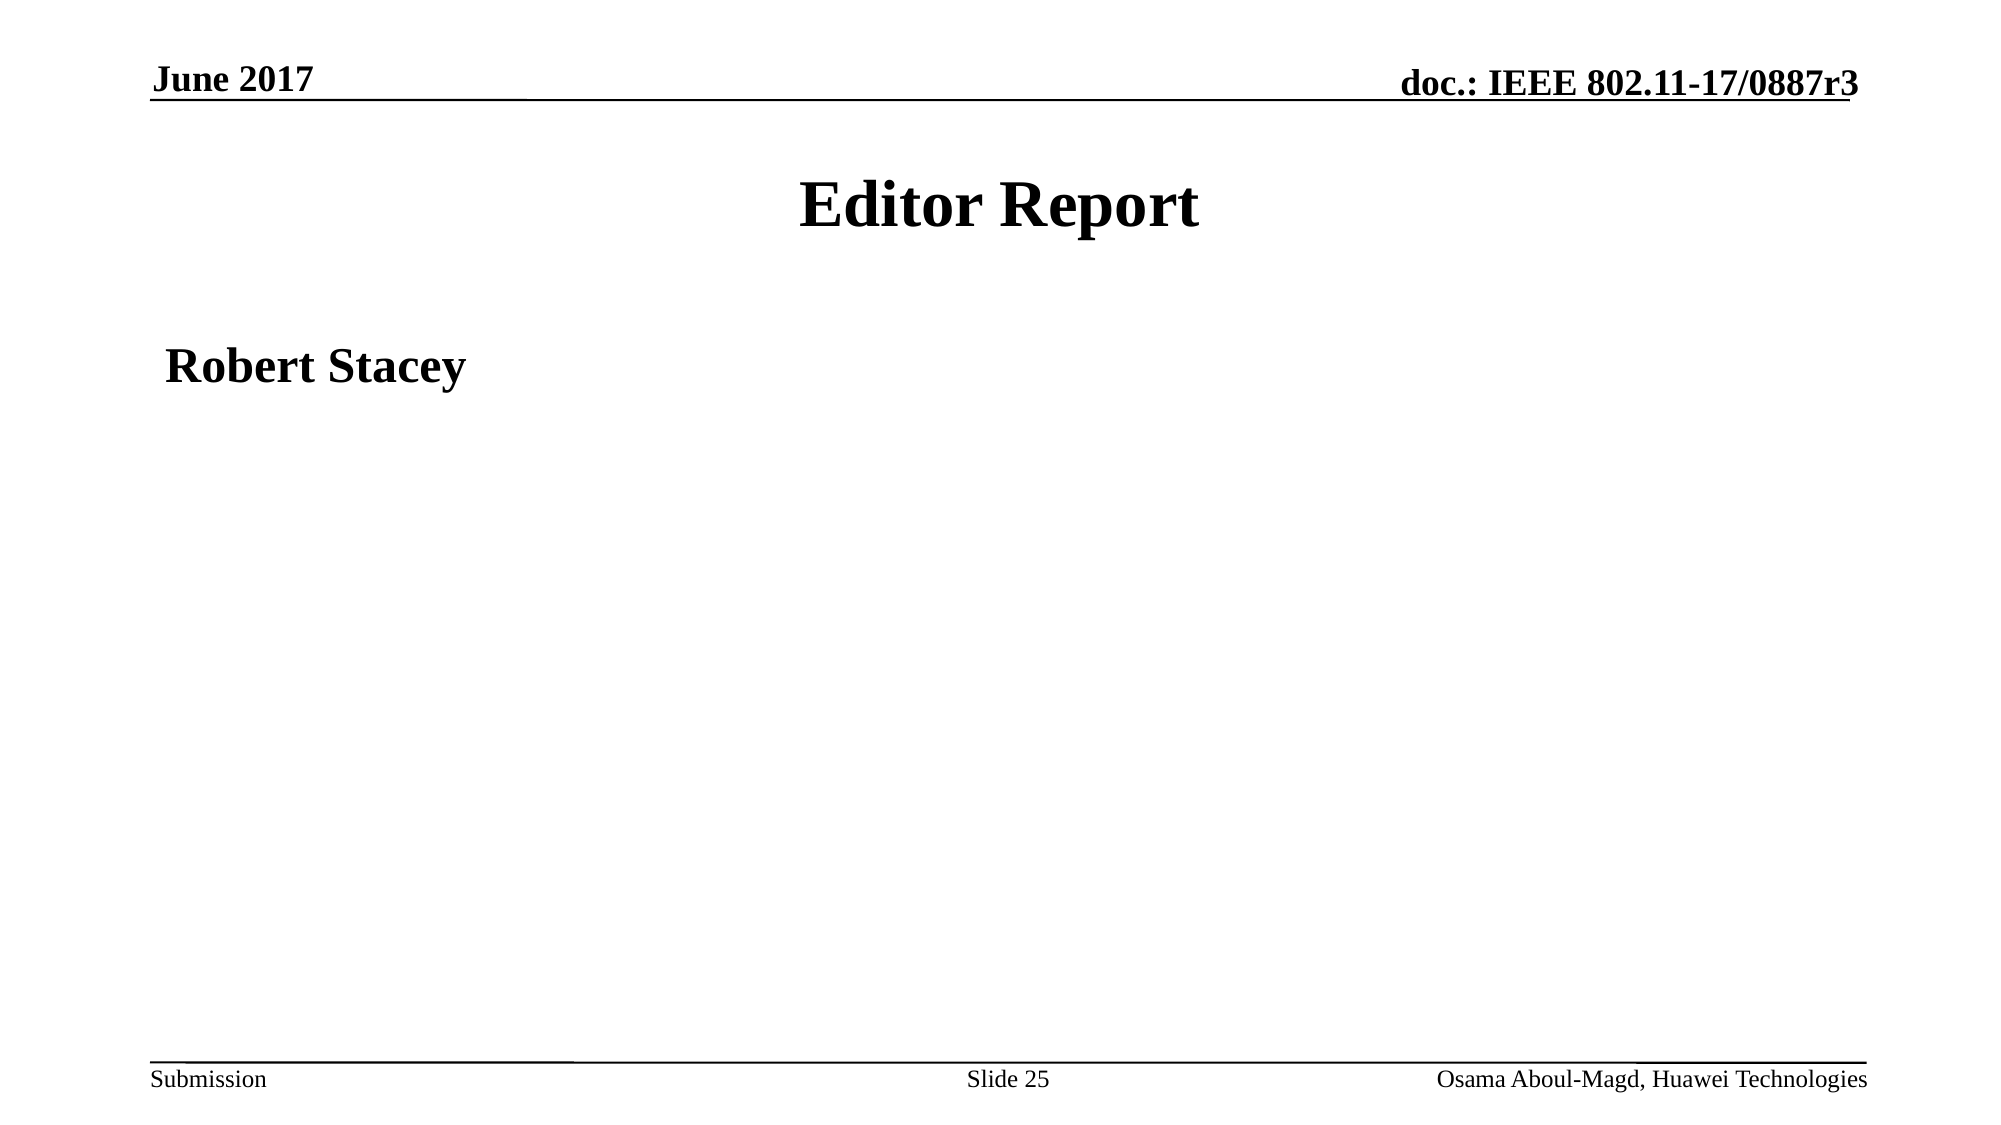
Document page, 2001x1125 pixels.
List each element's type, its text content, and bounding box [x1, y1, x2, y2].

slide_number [152, 54, 563, 100]
title Editor Report [149, 112, 1850, 288]
footer Osama Aboul-Magd, Huawei Technologies [1171, 1061, 1869, 1093]
slide_number Slide 25 [950, 1061, 1067, 1123]
list Robert Stacey [149, 324, 1850, 1000]
